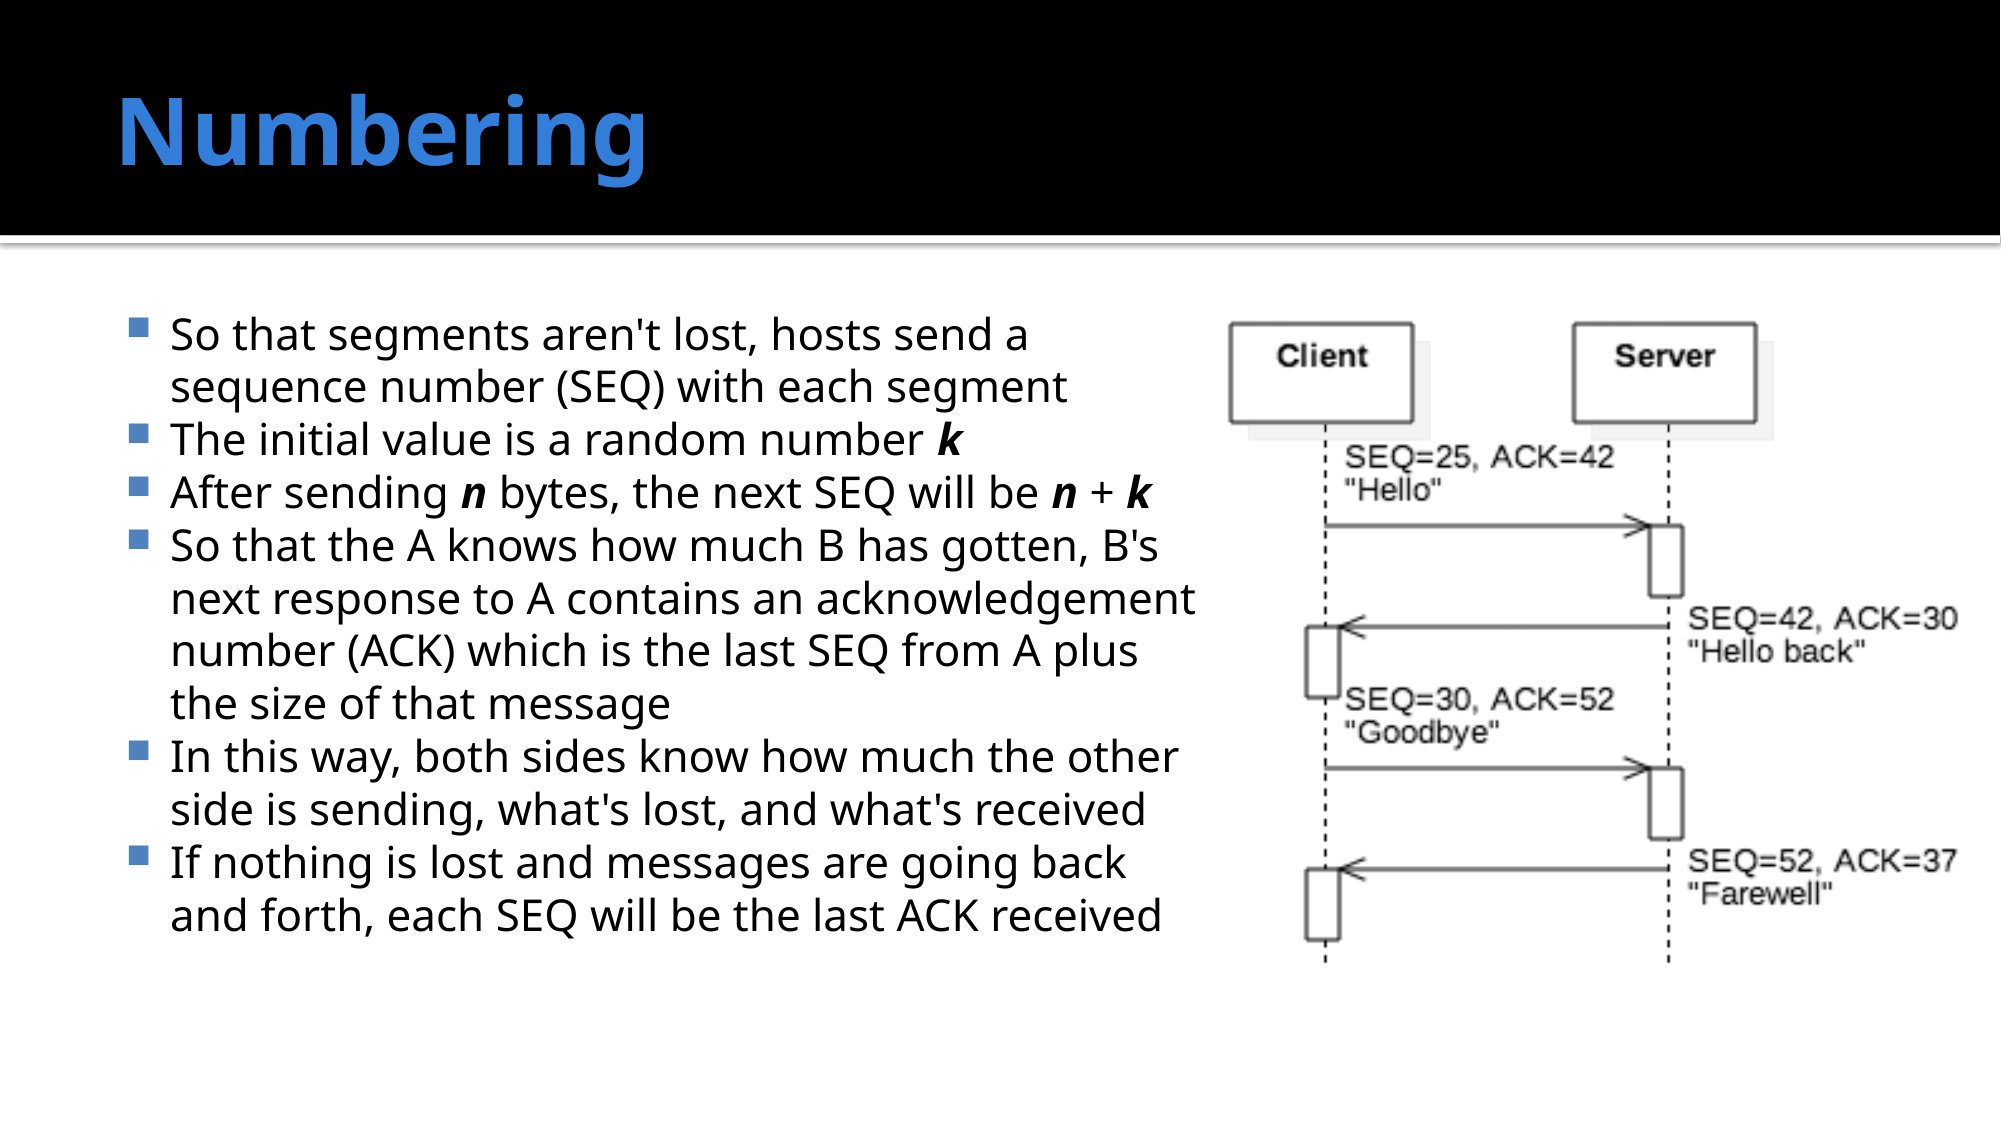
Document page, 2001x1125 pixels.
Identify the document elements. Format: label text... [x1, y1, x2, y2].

title Numbering [99, 25, 1900, 231]
picture [1224, 312, 1977, 971]
list So that segments aren't lost, hosts send a sequence number (SEQ) with each segment The initial value is a random number k After sending n bytes, the next SEQ will be n + k So that the A knows how much B has gotten, B's next response to A contains an acknowledgement number (ACK) which is the last SEQ from A plus the size of that message In this way, both sides know how much the other side is sending, what's lost, and what's received If nothing is lost and messages are going back and forth, each SEQ will be the last ACK received [99, 291, 1225, 1050]
